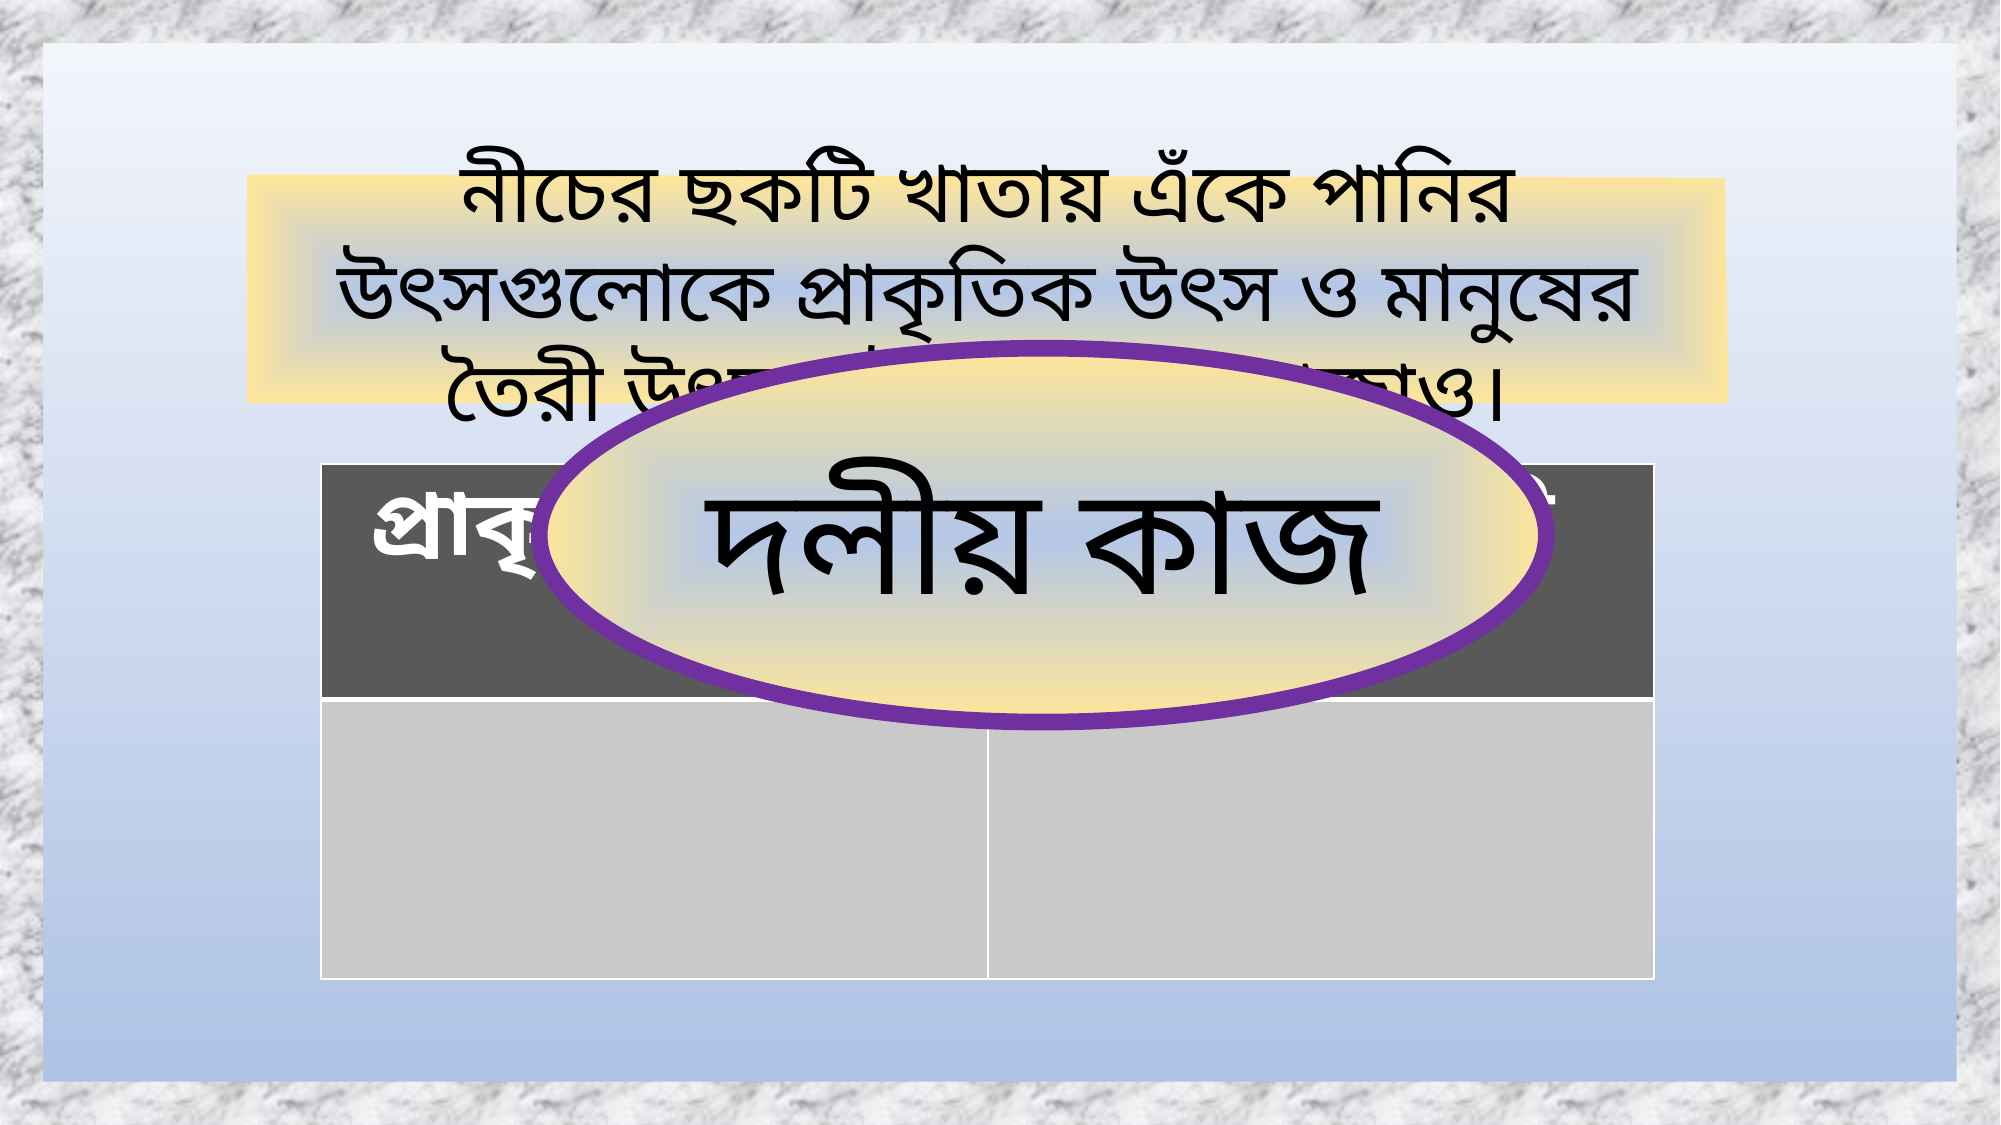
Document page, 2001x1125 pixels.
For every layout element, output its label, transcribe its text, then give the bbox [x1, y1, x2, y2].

table_header প্রাকৃতিক উৎস [322, 465, 786, 697]
table_cell [322, 702, 987, 978]
text_box দলীয় কাজ [539, 348, 1547, 723]
table_cell [989, 702, 1653, 978]
table_header মানুষের তৈরী উৎস [1300, 465, 1653, 697]
text_box নীচের ছকটি খাতায় এঁকে পানির উৎসগুলোকে প্রাকৃতিক উৎস ও মানুষের তৈরী উৎস এই দুই ভাগে সাজাও। [247, 174, 1729, 403]
text_box [0, 0, 2000, 1125]
